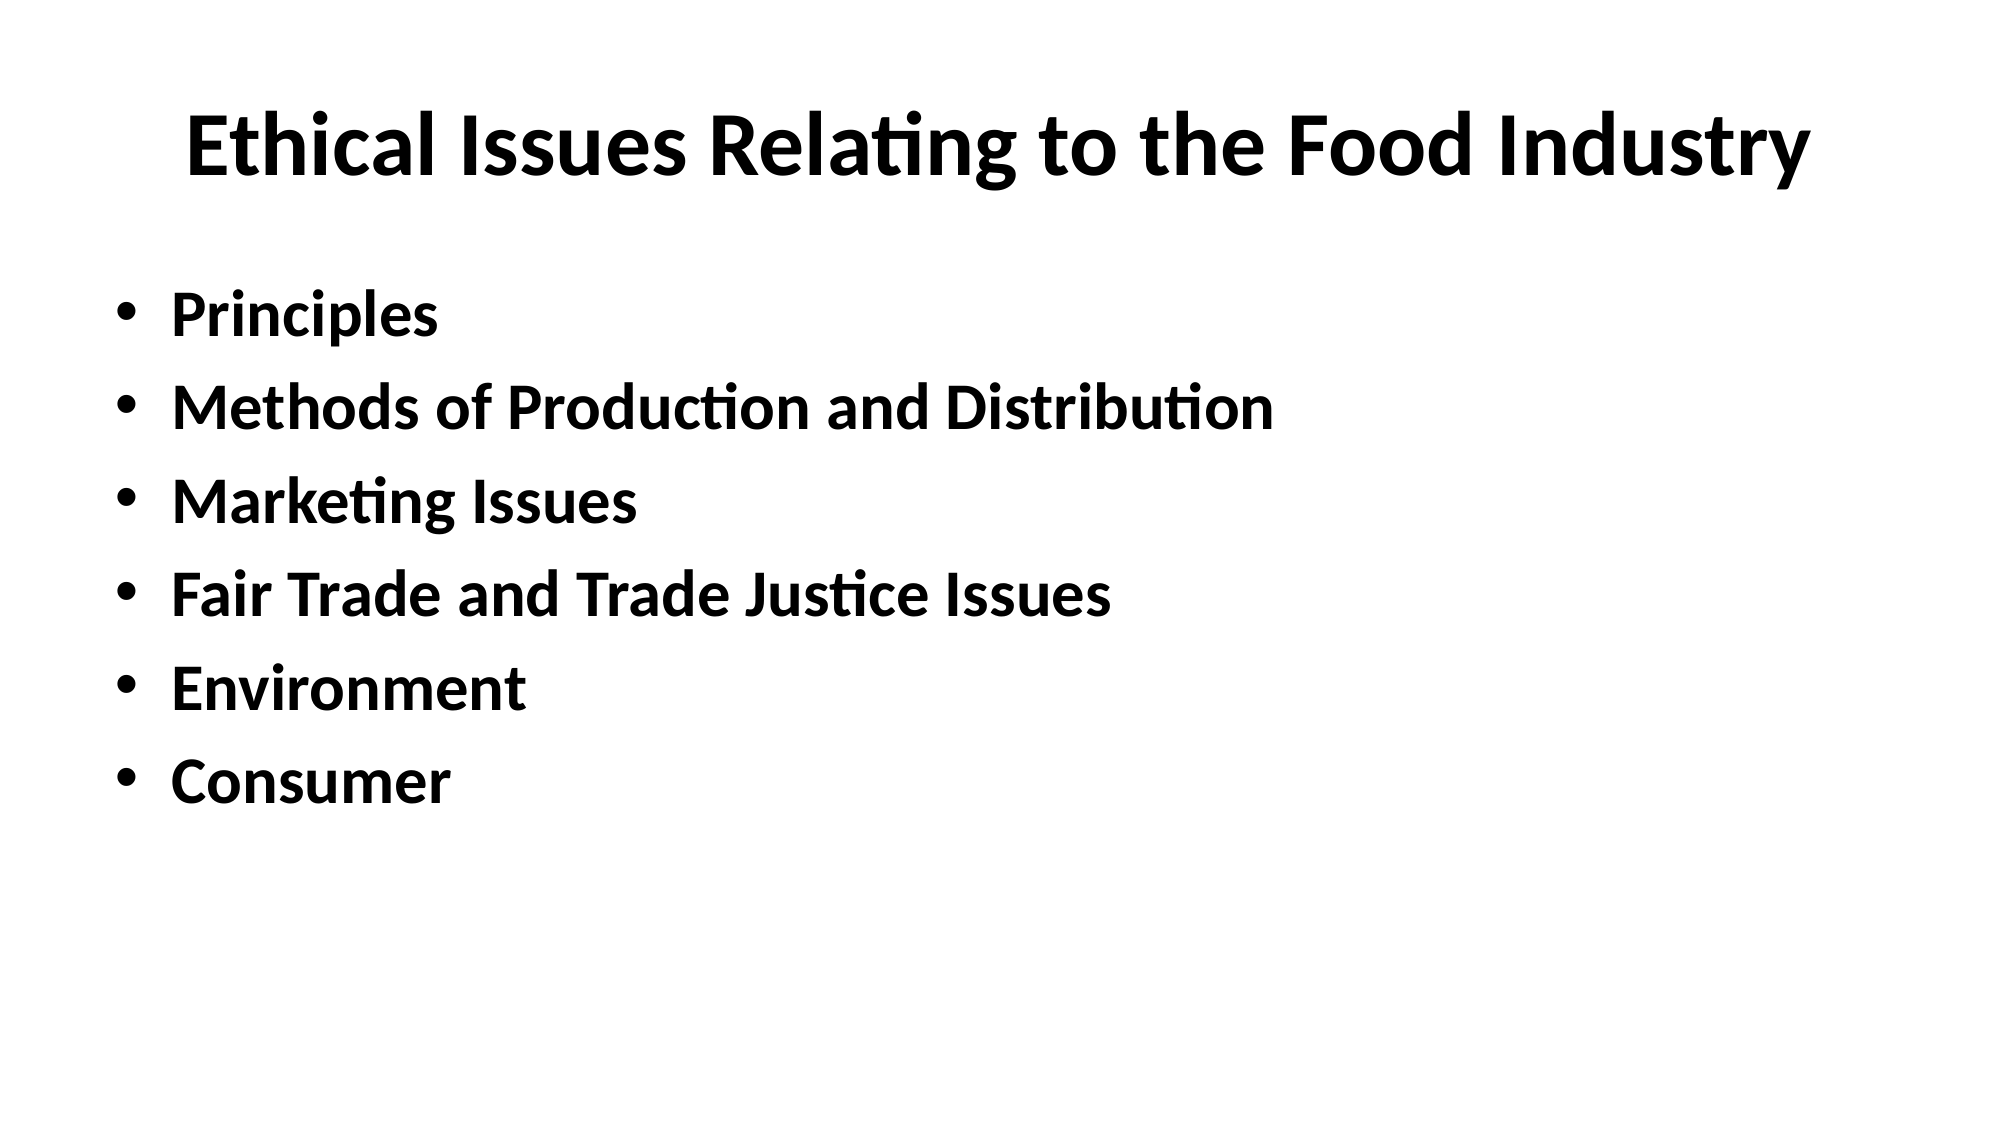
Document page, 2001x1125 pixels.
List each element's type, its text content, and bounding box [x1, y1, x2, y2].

list Principles Methods of Production and Distribution Marketing Issues Fair Trade and Trade Justice Issues Environment Consumer [99, 262, 1900, 1005]
title Ethical Issues Relating to the Food Industry [99, 45, 1900, 233]
